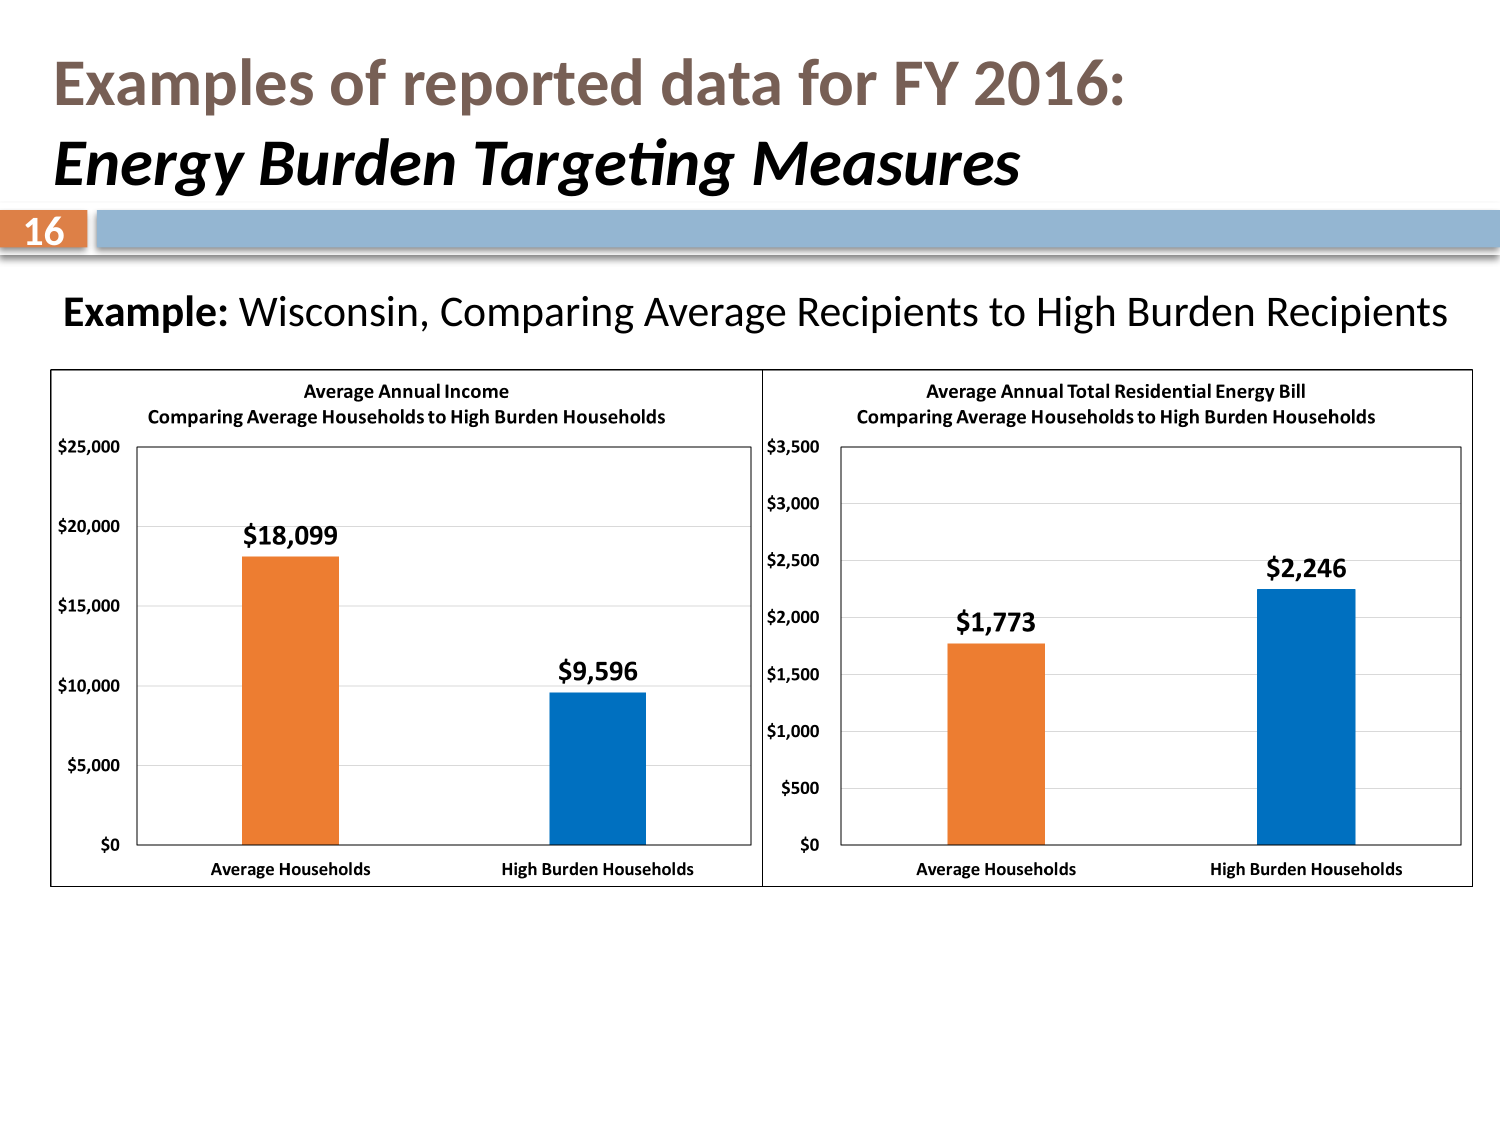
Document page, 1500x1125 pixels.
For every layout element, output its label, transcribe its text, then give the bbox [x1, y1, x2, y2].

slide_number 16 [0, 208, 88, 249]
text_box Example: Wisconsin, Comparing Average Recipients to High Burden Recipients [48, 275, 1467, 343]
title Examples of reported data for FY 2016: Energy Burden Targeting Measures [0, 37, 1500, 200]
picture [49, 369, 1473, 888]
